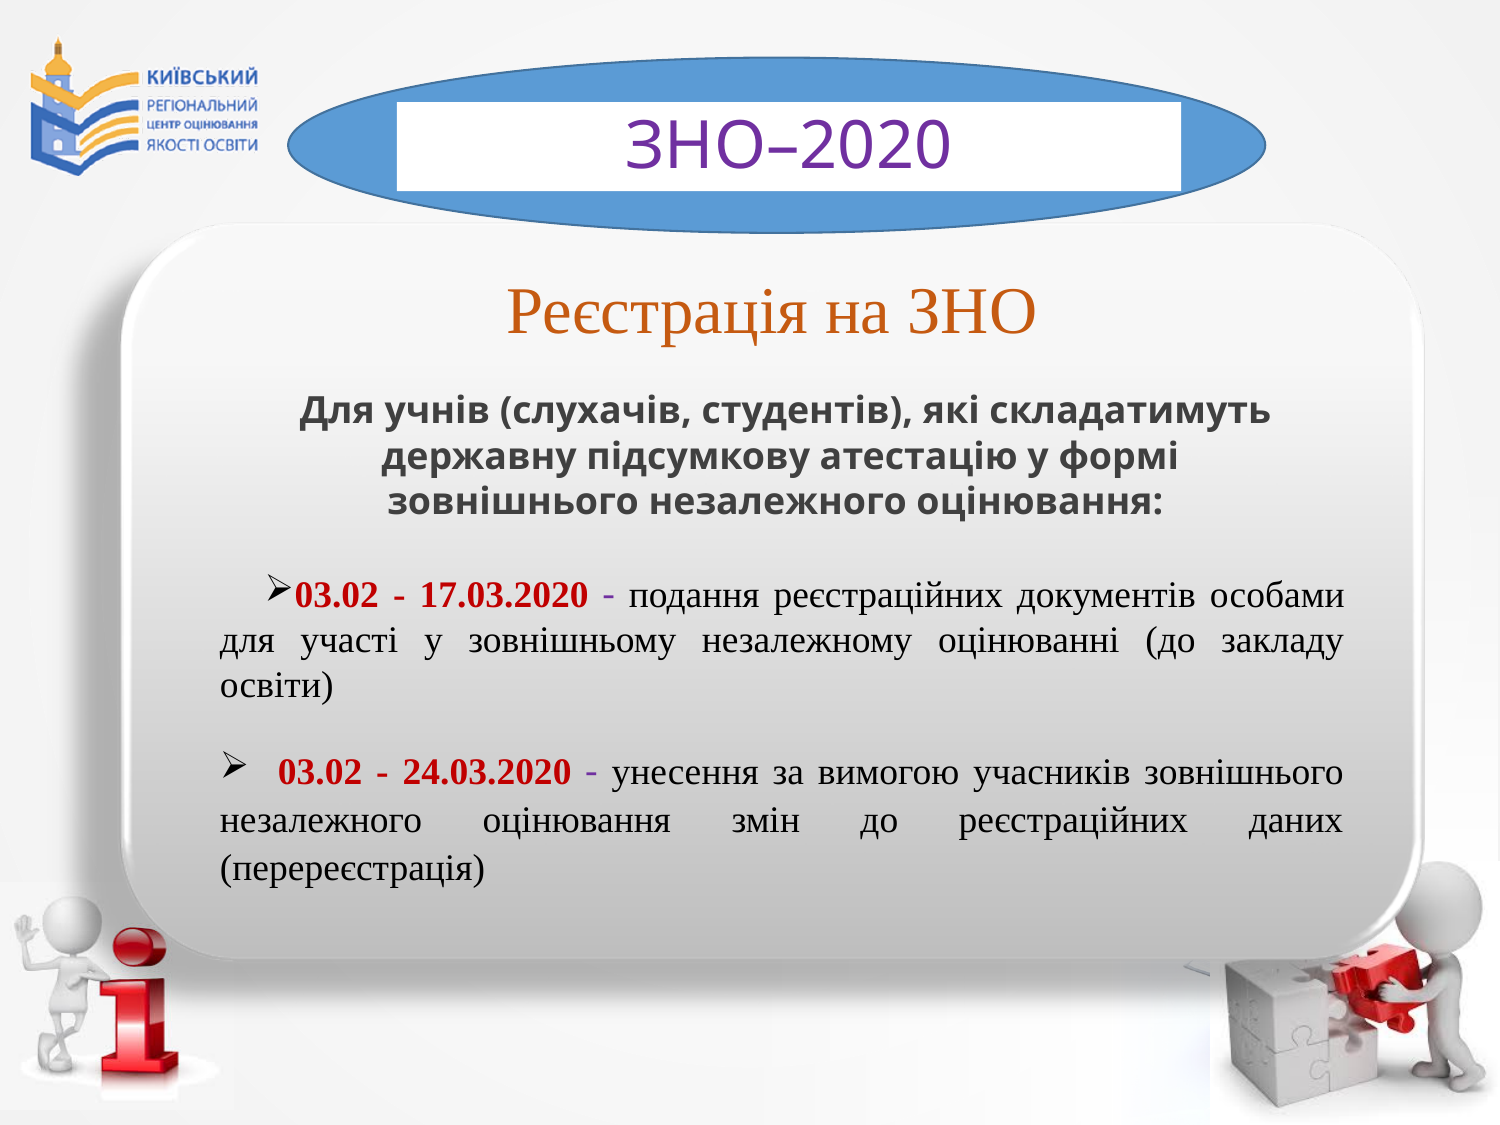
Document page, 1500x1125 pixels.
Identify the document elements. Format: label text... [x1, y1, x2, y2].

title ЗНО–2020 [396, 101, 1182, 192]
picture [20, 28, 265, 176]
picture [0, 220, 1500, 1125]
text_box [287, 56, 1267, 220]
